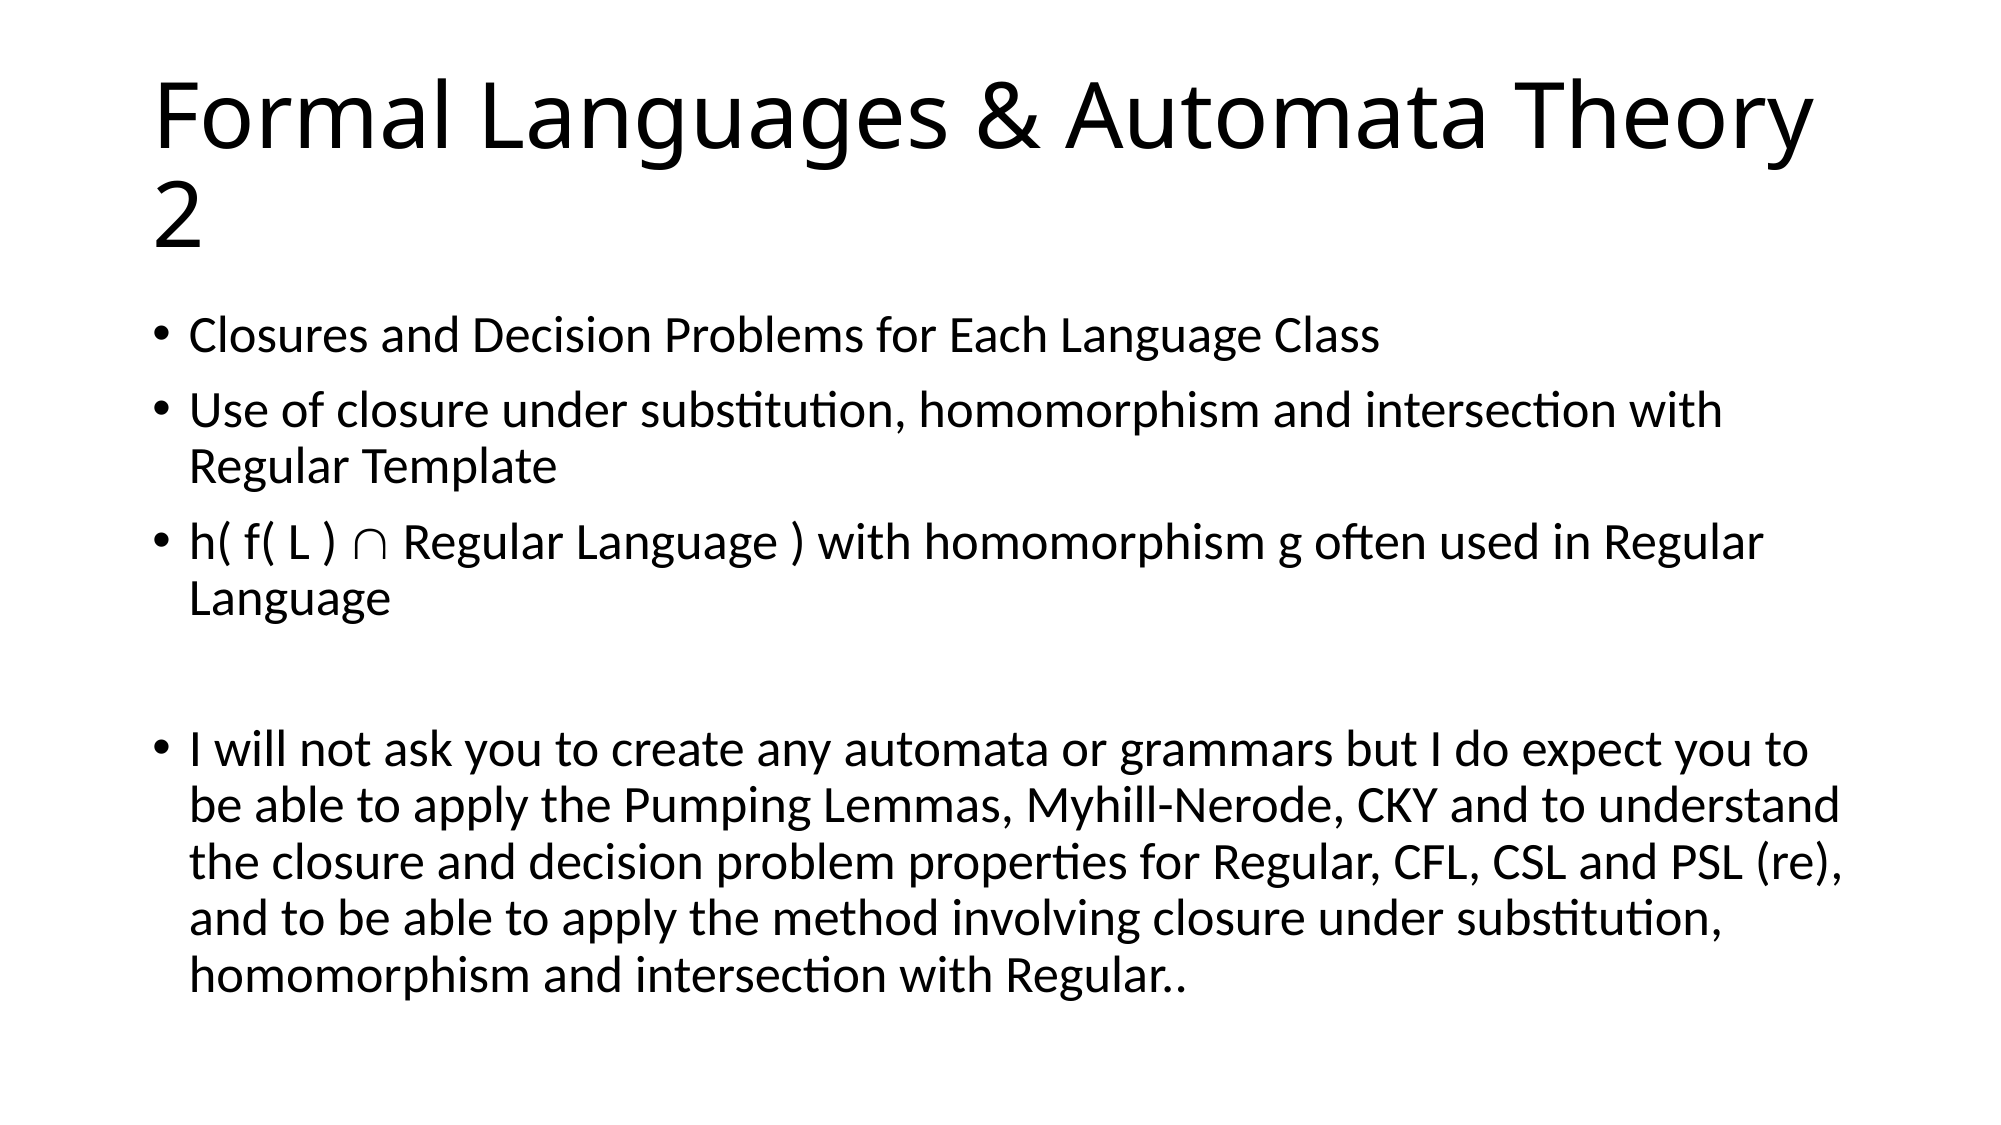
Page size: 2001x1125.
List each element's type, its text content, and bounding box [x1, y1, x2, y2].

list Closures and Decision Problems for Each Language Class Use of closure under substitution, homomorphism and intersection with Regular Template h( f( L )  Regular Language ) with homomorphism g often used in Regular Language I will not ask you to create any automata or grammars but I do expect you to be able to apply the Pumping Lemmas, Myhill-Nerode, CKY and to understand the closure and decision problem properties for Regular, CFL, CSL and PSL (re), and to be able to apply the method involving closure under substitution, homomorphism and intersection with Regular.. [137, 299, 1863, 1014]
title Formal Languages & Automata Theory 2 [137, 59, 1863, 278]
